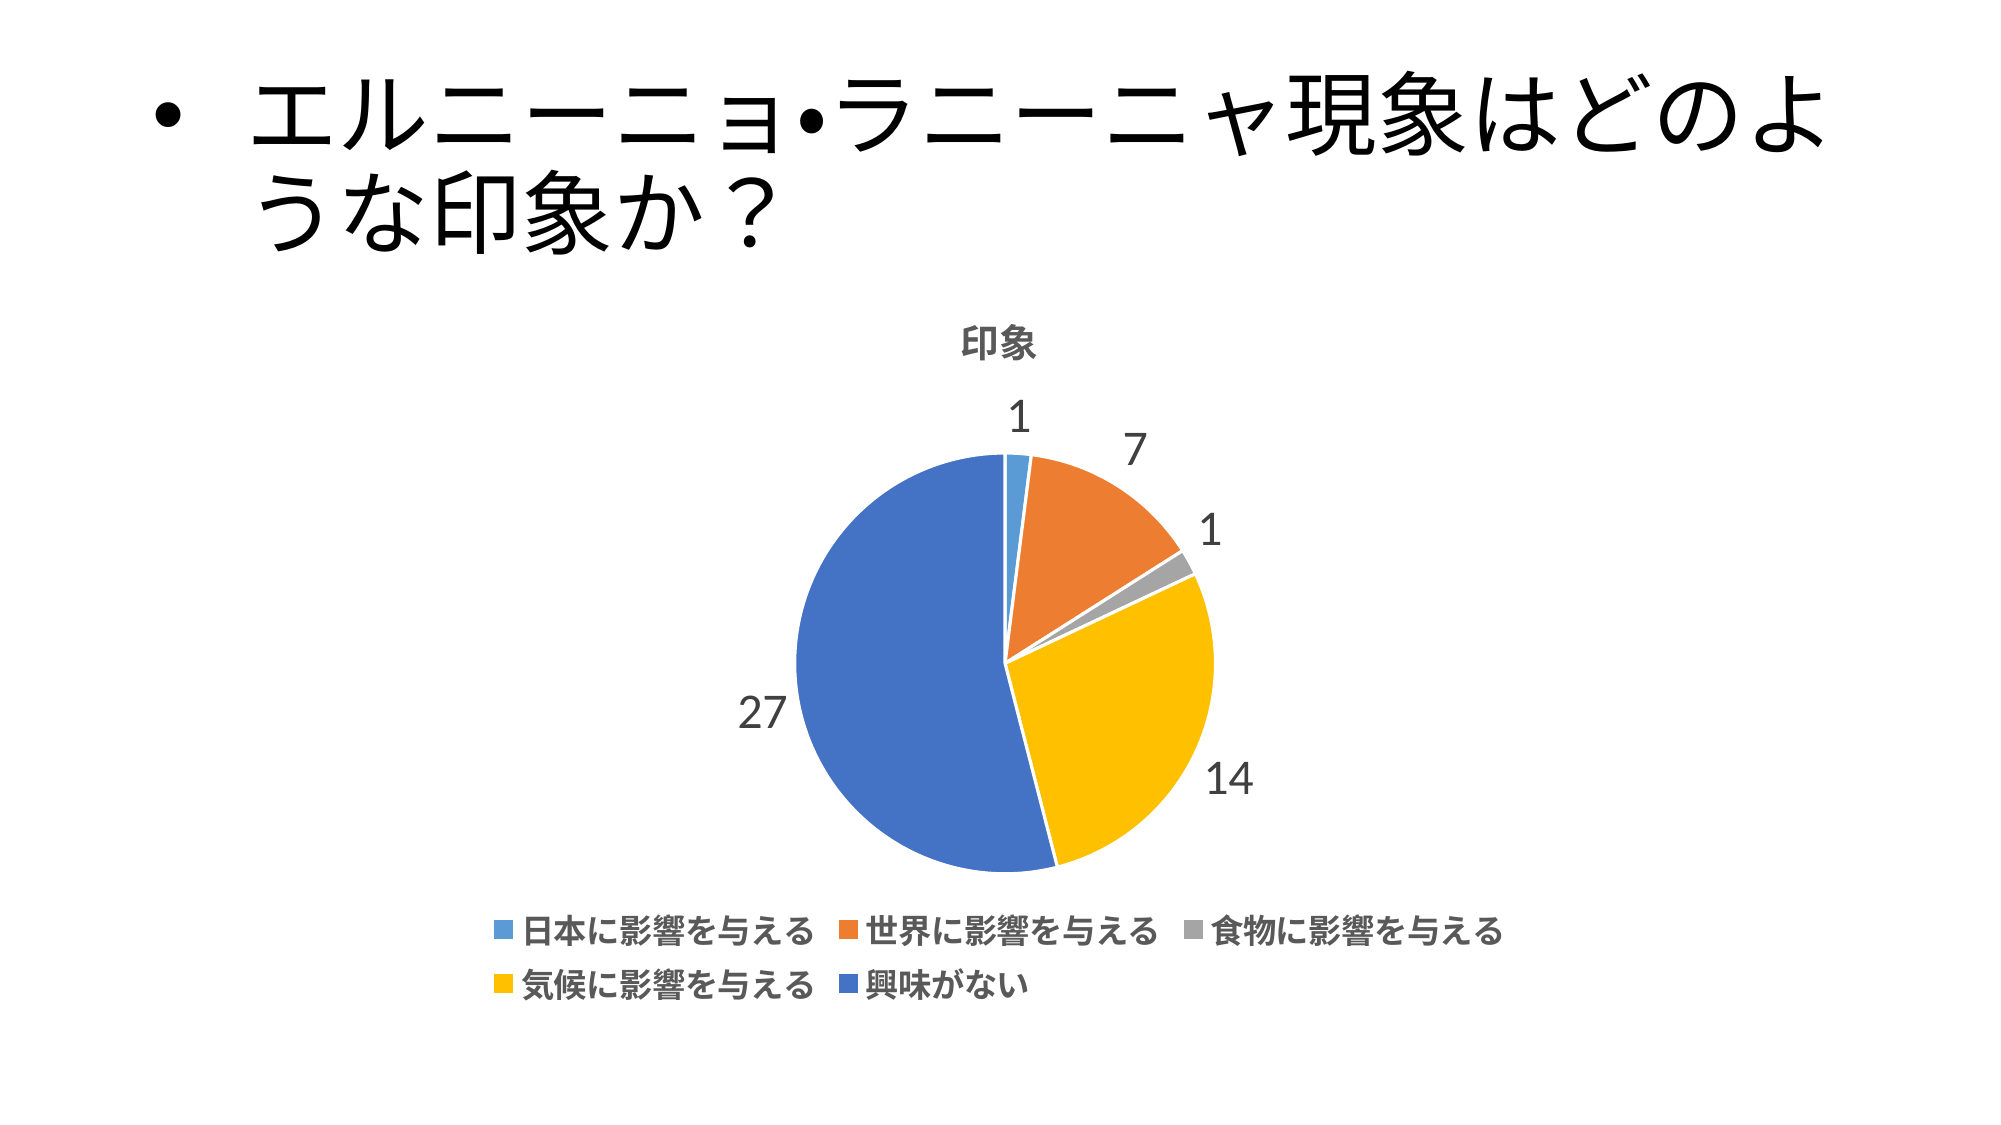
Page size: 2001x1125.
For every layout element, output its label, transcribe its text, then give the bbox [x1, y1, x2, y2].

chart [137, 277, 1863, 1014]
title エルニーニョ・ラニーニャ現象はどのような印象か？ [137, 59, 1863, 277]
